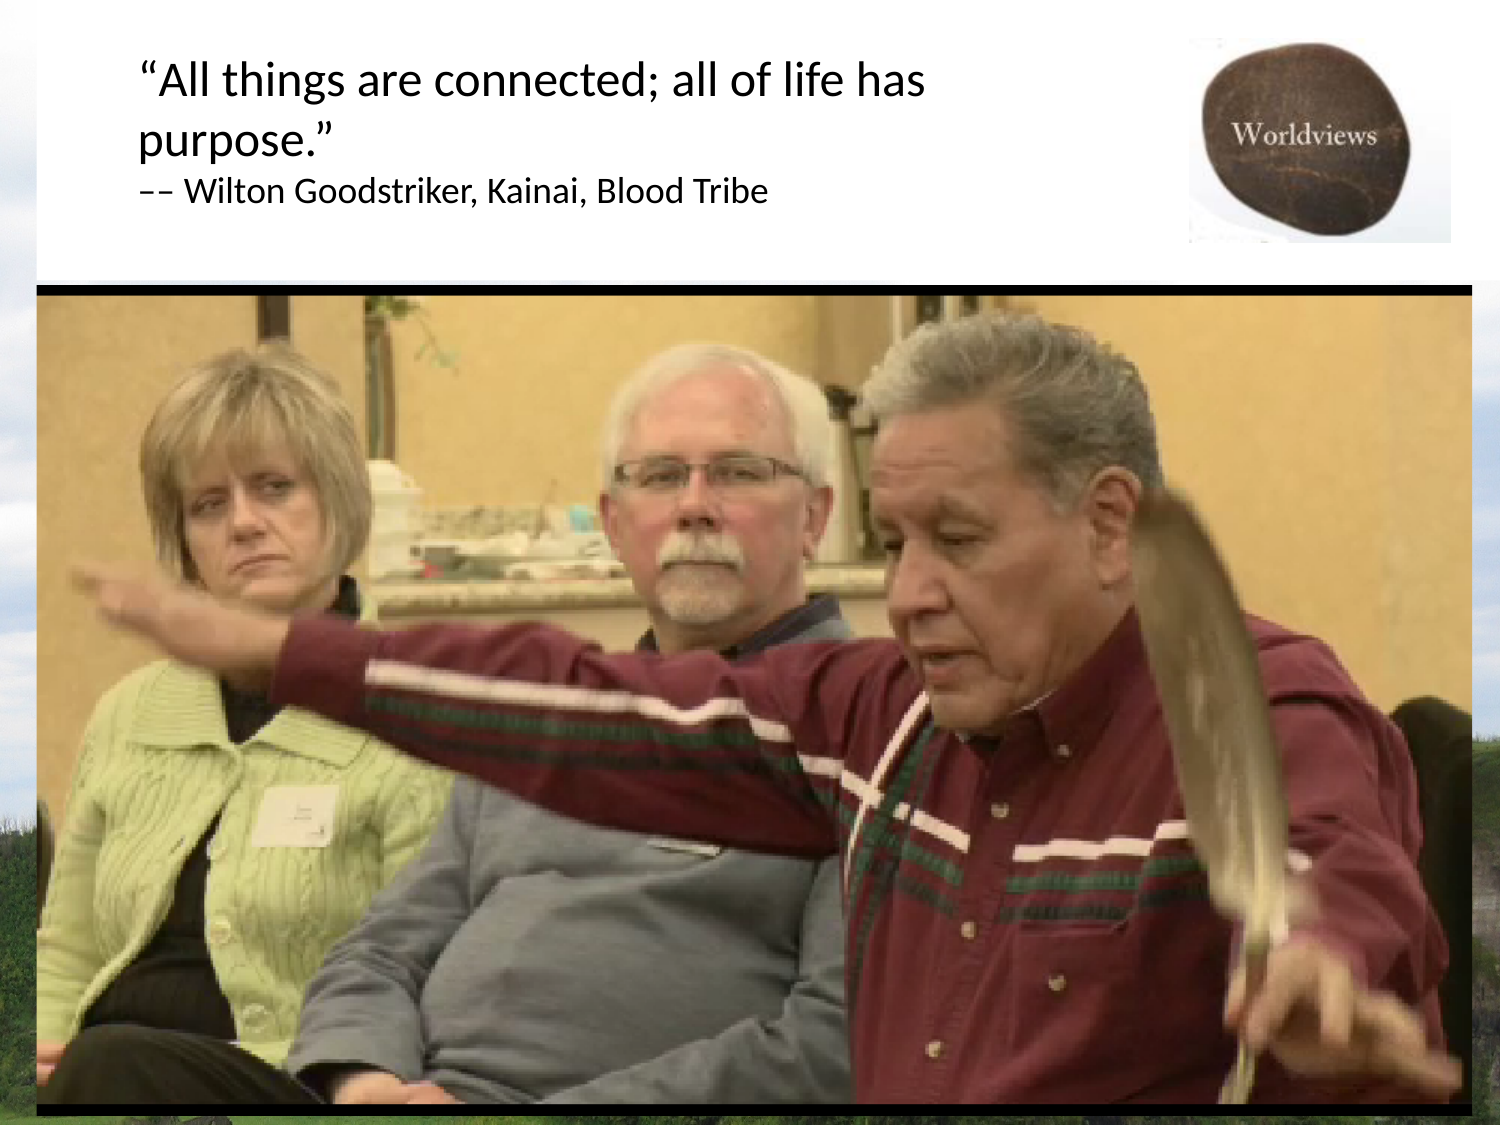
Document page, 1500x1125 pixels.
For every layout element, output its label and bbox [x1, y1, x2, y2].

text_box [36, 0, 1500, 281]
picture [0, 0, 1500, 1125]
